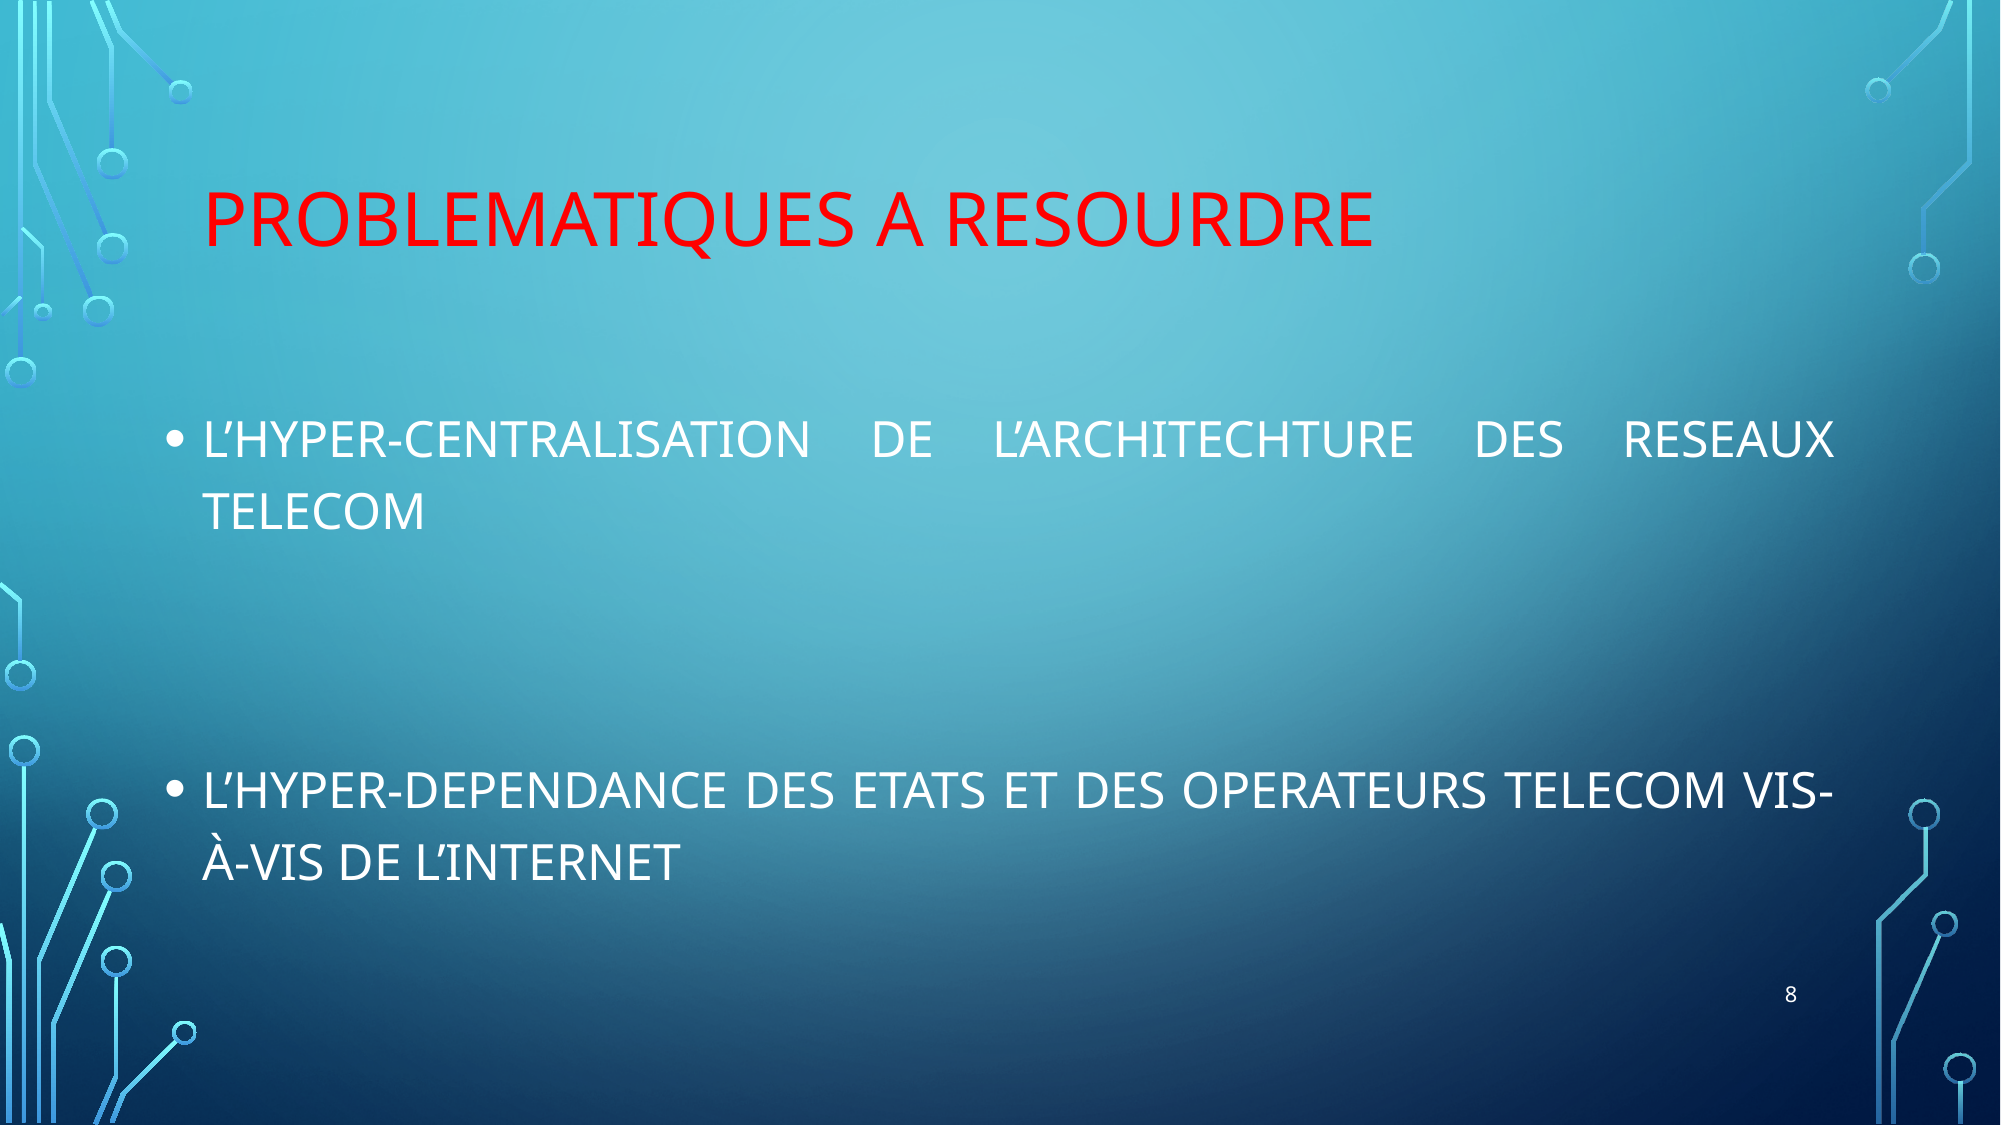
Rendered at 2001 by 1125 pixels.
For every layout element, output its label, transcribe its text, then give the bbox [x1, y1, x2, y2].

title PROBLEMATIQUES A RESOURDRE [187, 101, 1813, 344]
slide_number 8 [1685, 965, 1813, 1025]
list L’HYPER-CENTRALISATION DE L’ARCHITECHTURE DES RESEAUX TELECOM L’HYPER-DEPENDANCE DES ETATS ET DES OPERATEURS TELECOM VIS-À-VIS DE L’INTERNET [149, 388, 1850, 950]
